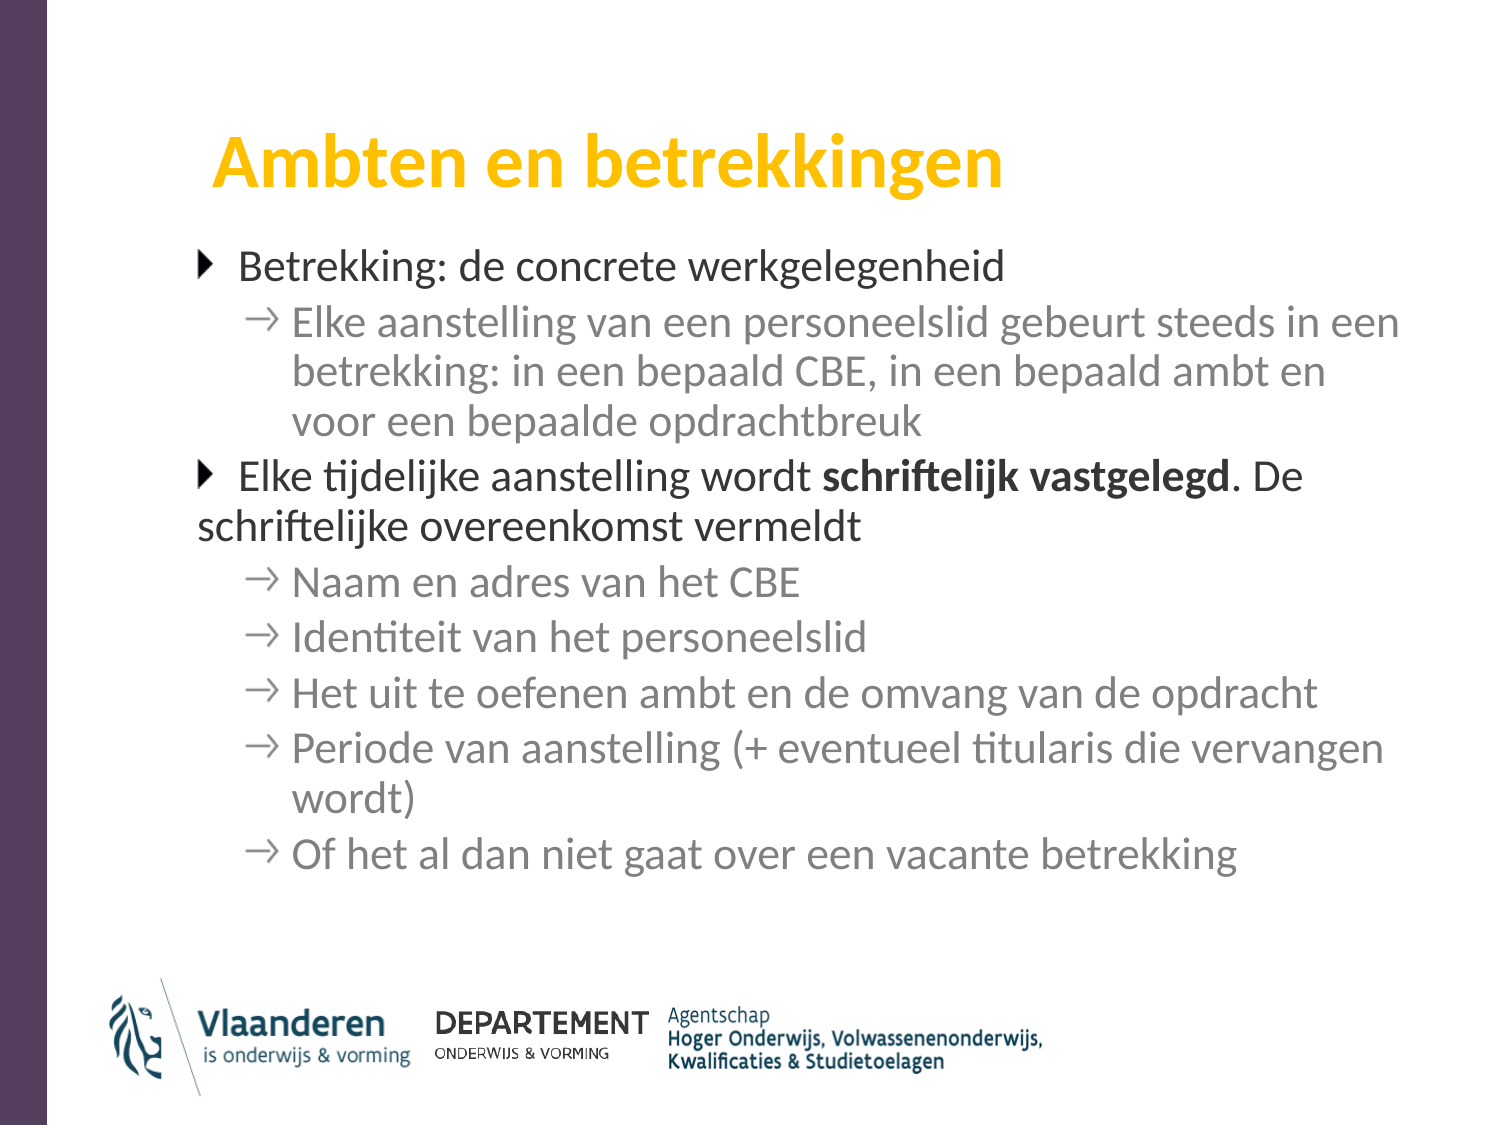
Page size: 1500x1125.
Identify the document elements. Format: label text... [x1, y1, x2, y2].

picture [418, 993, 1042, 1112]
picture [197, 459, 239, 489]
picture [244, 623, 292, 648]
picture [244, 307, 292, 332]
picture [244, 734, 292, 759]
title Ambten en betrekkingen [212, 124, 1430, 308]
picture [244, 839, 292, 864]
list Betrekking: de concrete werkgelegenheid Elke aanstelling van een personeelslid gebeurt steeds in een betrekking: in een bepaald CBE, in een bepaald ambt en voor een bepaalde opdrachtbreuk Elke tijdelijke aanstelling wordt schriftelijk vastgelegd. De schriftelijke overeenkomst vermeldt Naam en adres van het CBE Identiteit van het personeelslid Het uit te oefenen ambt en de omvang van de opdracht Periode van aanstelling (+ eventueel titularis die vervangen wordt) Of het al dan niet gaat over een vacante betrekking [197, 242, 1414, 922]
picture [244, 678, 292, 703]
picture [197, 249, 239, 279]
picture [244, 567, 292, 592]
